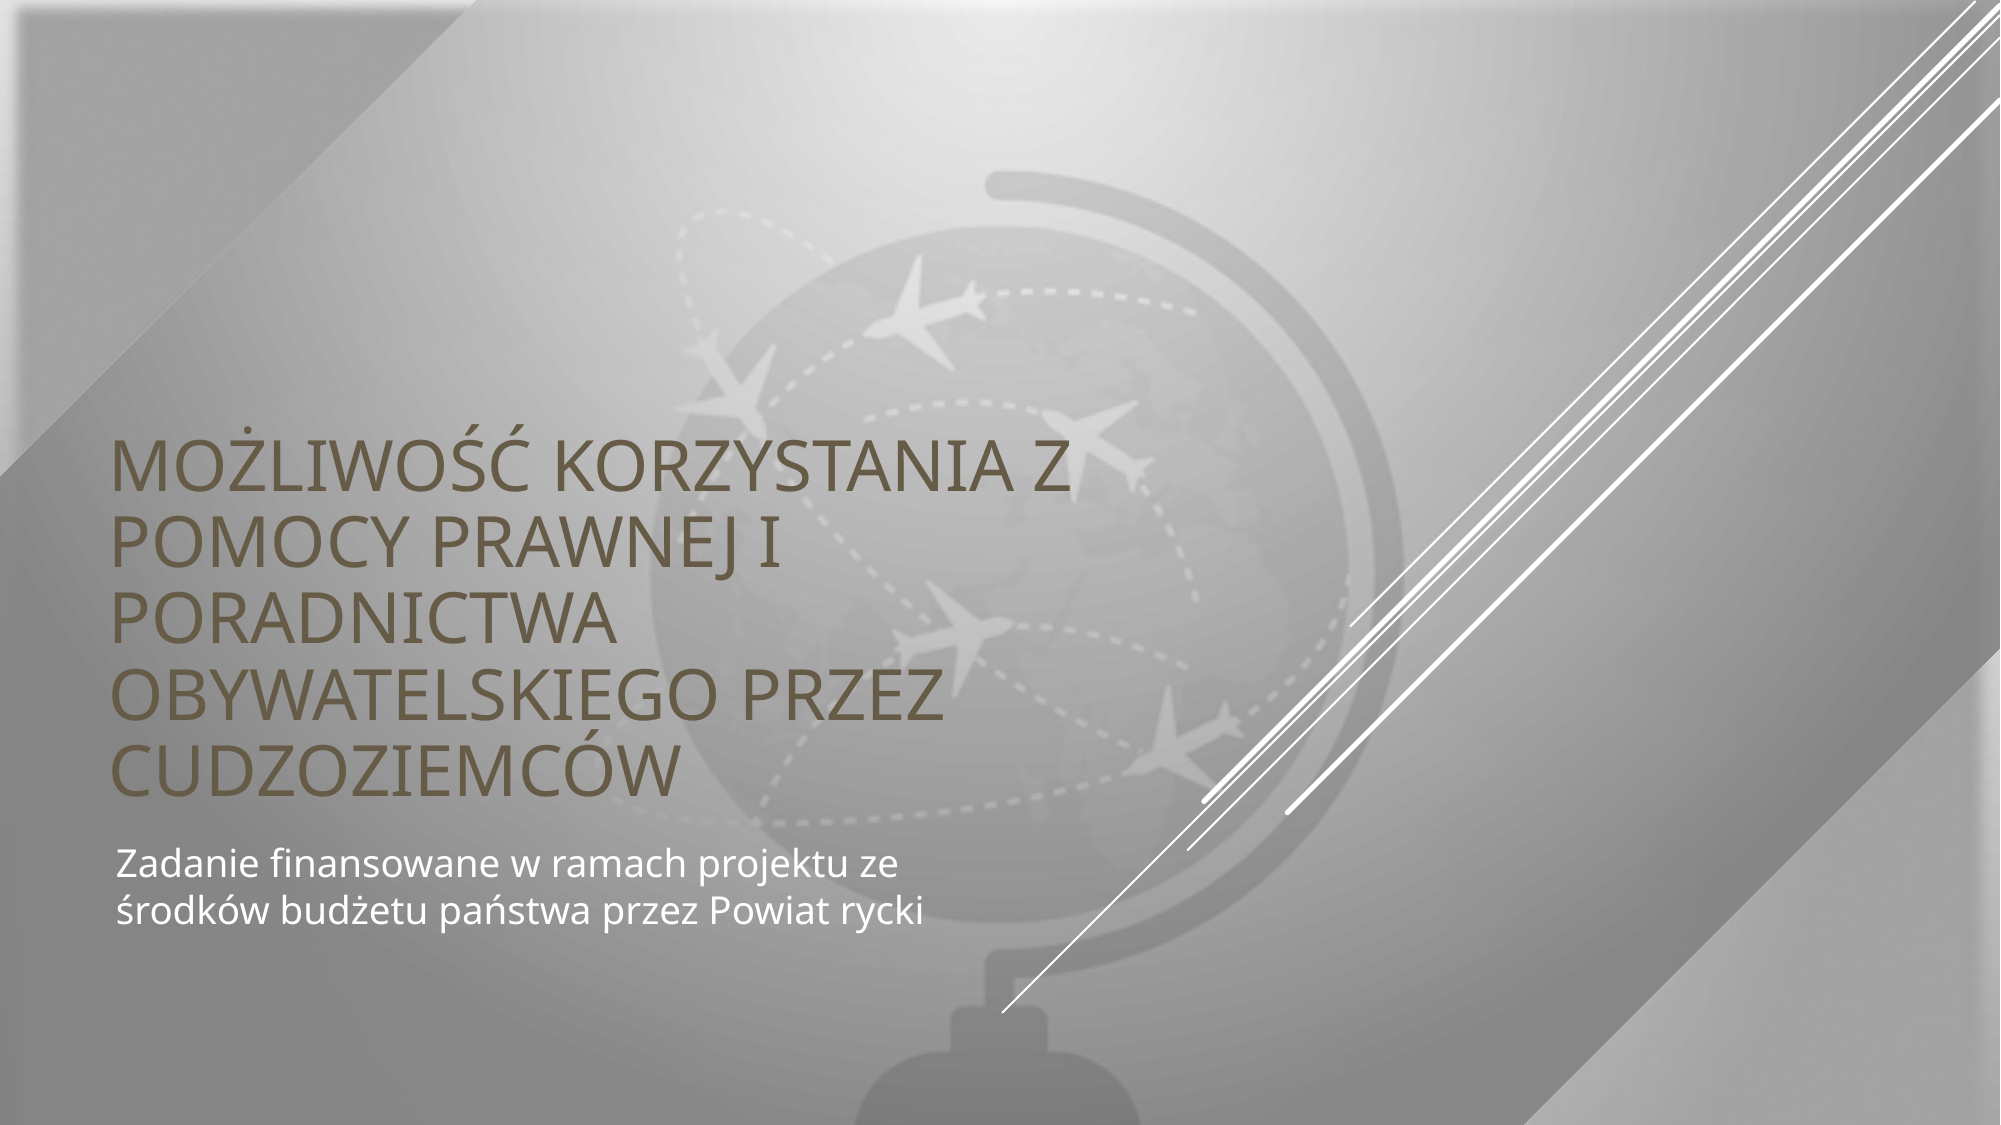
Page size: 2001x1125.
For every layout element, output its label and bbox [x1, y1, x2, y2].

picture [0, 0, 2000, 1125]
text_box [1002, 1, 2000, 1013]
